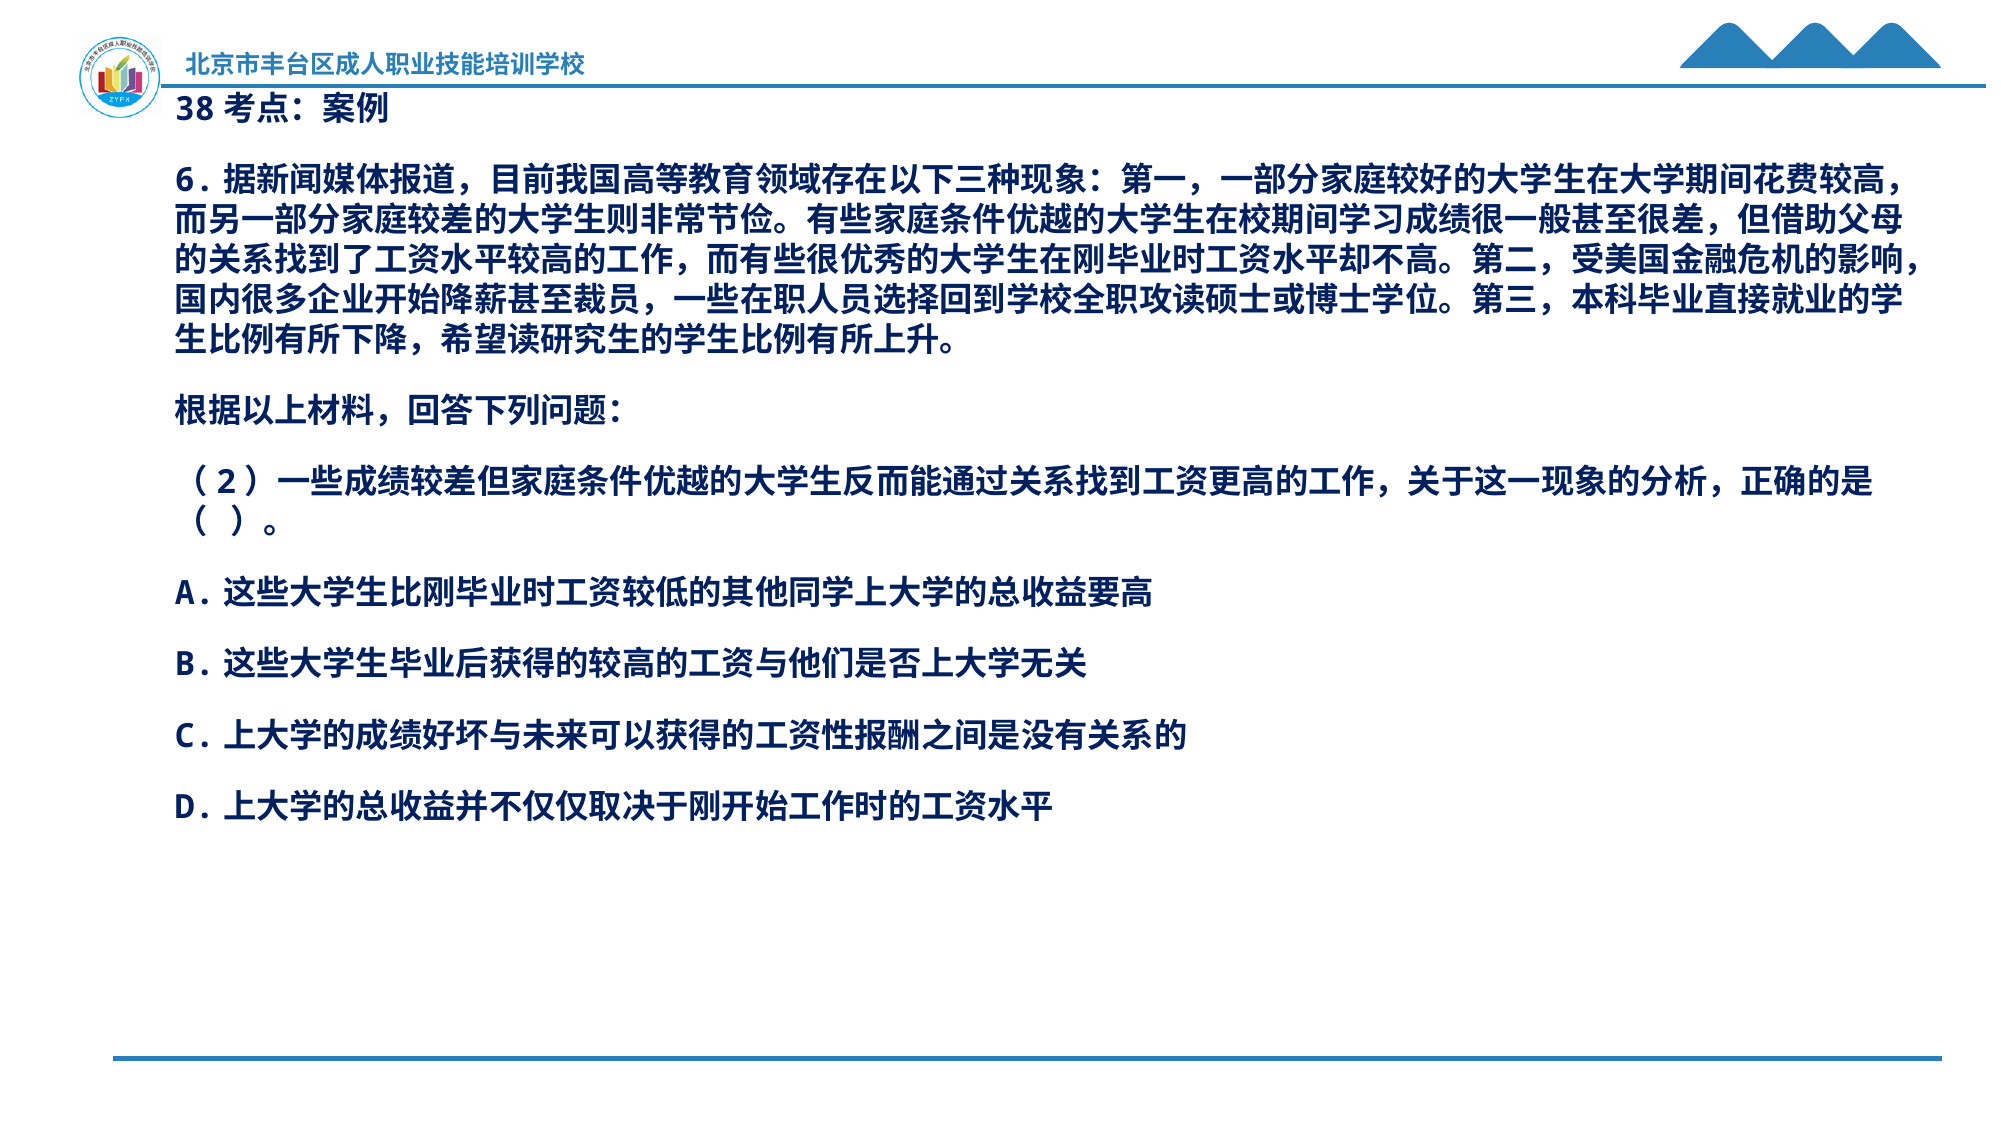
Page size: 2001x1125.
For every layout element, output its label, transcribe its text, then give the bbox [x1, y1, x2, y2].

text_box [1677, 21, 1772, 70]
picture [79, 36, 161, 118]
text_box [1763, 21, 1853, 70]
text_box [1840, 21, 1944, 70]
text_box 38考点：案例 6.据新闻媒体报道，目前我国高等教育领域存在以下三种现象：第一，一部分家庭较好的大学生在大学期间花费较高，而另一部分家庭较差的大学生则非常节俭。有些家庭条件优越的大学生在校期间学习成绩很一般甚至很差，但借助父母的关系找到了工资水平较高的工作，而有些很优秀的大学生在刚毕业时工资水平却不高。第二，受美国金融危机的影响，国内很多企业开始降薪甚至裁员，一些在职人员选择回到学校全职攻读硕士或博士学位。第三，本科毕业直接就业的学生比例有所下降，希望读研究生的学生比例有所上升。 根据以上材料，回答下列问题： （2）一些成绩较差但家庭条件优越的大学生反而能通过关系找到工资更高的工作，关于这一现象的分析，正确的是（ ）。 A.这些大学生比刚毕业时工资较低的其他同学上大学的总收益要高 B.这些大学生毕业后获得的较高的工资与他们是否上大学无关 C.上大学的成绩好坏与未来可以获得的工资性报酬之间是没有关系的 D.上大学的总收益并不仅仅取决于刚开始工作时的工资水平 [160, 86, 1921, 833]
text_box 38考点：案例 6.据新闻媒体报道，目前我国高等教育领域存在以下三种现象：第一，一部分家庭较好的大学生在大学期间花费较高，而另一部分家庭较差的大学生则非常节俭。有些家庭条件优越的大学生在校期间学习成绩很一般甚至很差，但借助父母的关系找到了工资水平较高的工作，而有些很优秀的大学生在刚毕业时工资水平却不高。第二，受美国金融危机的影响，国内很多企业开始降薪甚至裁员，一些在职人员选择回到学校全职攻读硕士或博士学位。第三，本科毕业直接就业的学生比例有所下降，希望读研究生的学生比例有所上升。 根据以上材料，回答下列问题： （2）一些成绩较差但家庭条件优越的大学生反而能通过关系找到工资更高的工作，关于这一现象的分析，正确的是（ ）。 A.这些大学生比刚毕业时工资较低的其他同学上大学的总收益要高 B.这些大学生毕业后获得的较高的工资与他们是否上大学无关 C.上大学的成绩好坏与未来可以获得的工资性报酬之间是没有关系的 D.上大学的总收益并不仅仅取决于刚开始工作时的工资水平 [161, 79, 1921, 85]
text_box 北京市丰台区成人职业技能培训学校 [170, 40, 632, 79]
